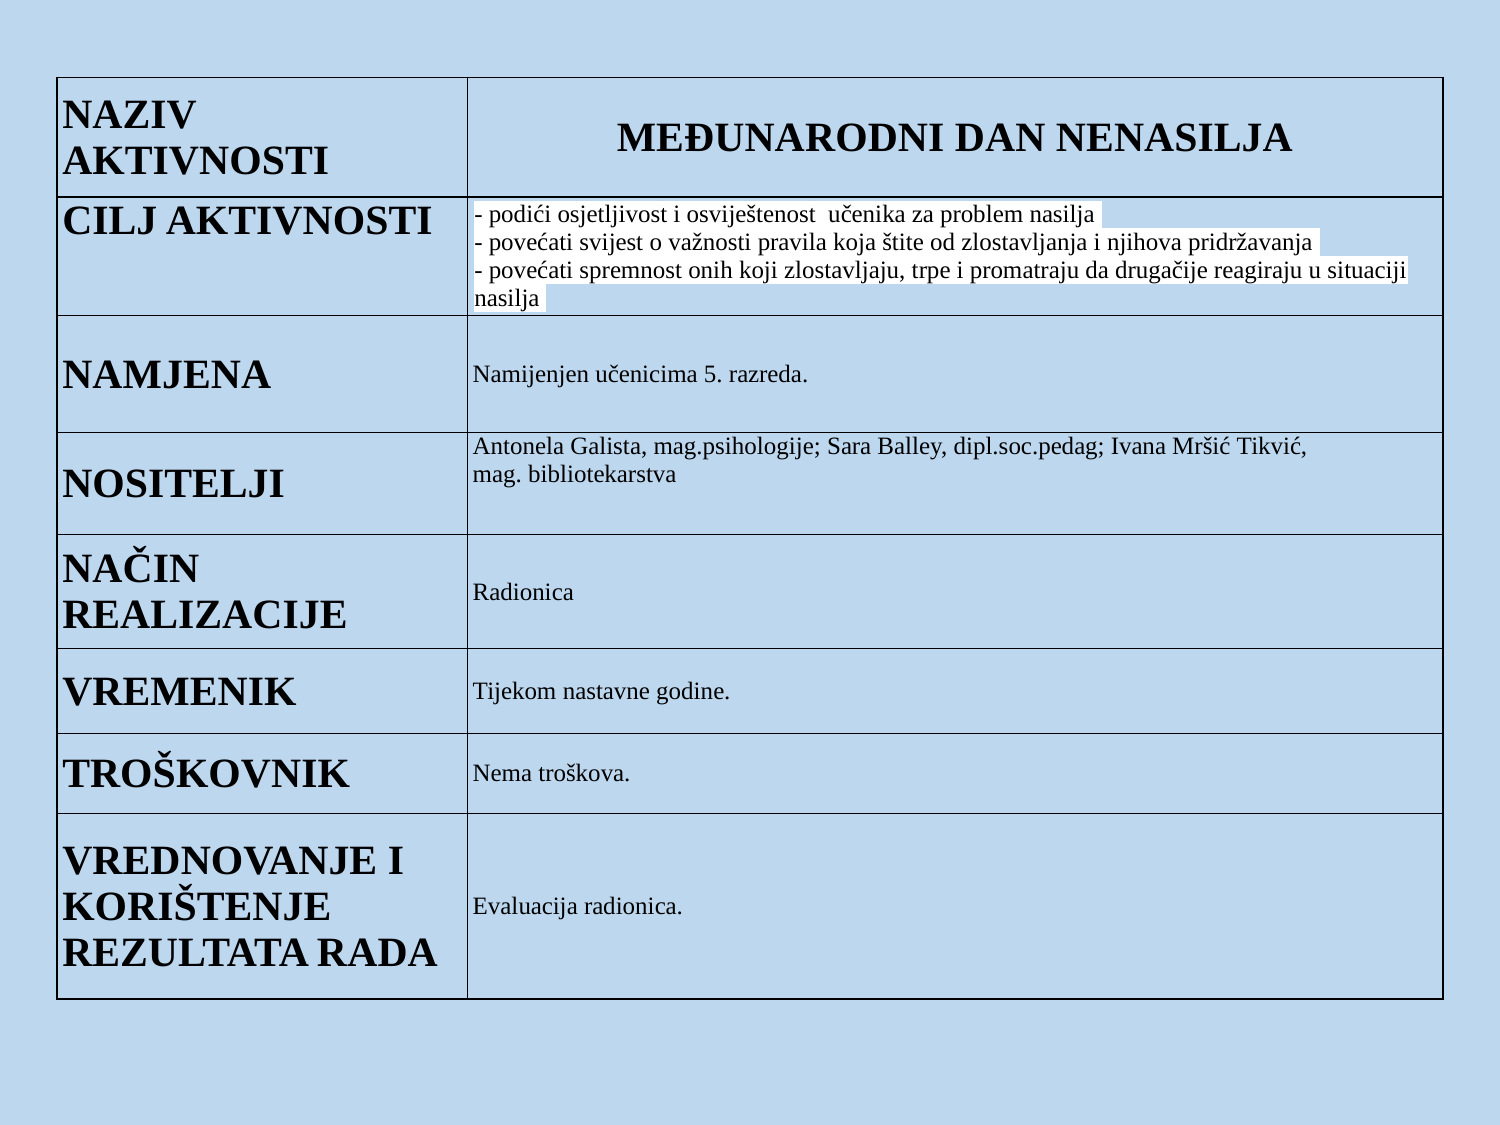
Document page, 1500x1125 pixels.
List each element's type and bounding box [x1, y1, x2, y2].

table_cell [468, 734, 1442, 813]
table_cell [58, 535, 467, 648]
table_cell [58, 649, 467, 733]
table_cell [58, 734, 467, 813]
table_cell [468, 535, 1442, 648]
table_cell [468, 649, 1442, 733]
table_header [58, 78, 467, 196]
table_cell [58, 198, 467, 315]
table_cell [468, 198, 1442, 315]
table_header [468, 78, 1442, 196]
table_cell [58, 814, 467, 998]
table_cell [468, 316, 1442, 432]
table_cell [58, 316, 467, 432]
table_cell [468, 433, 1442, 534]
table_cell [58, 433, 467, 534]
table_cell [468, 814, 1442, 998]
